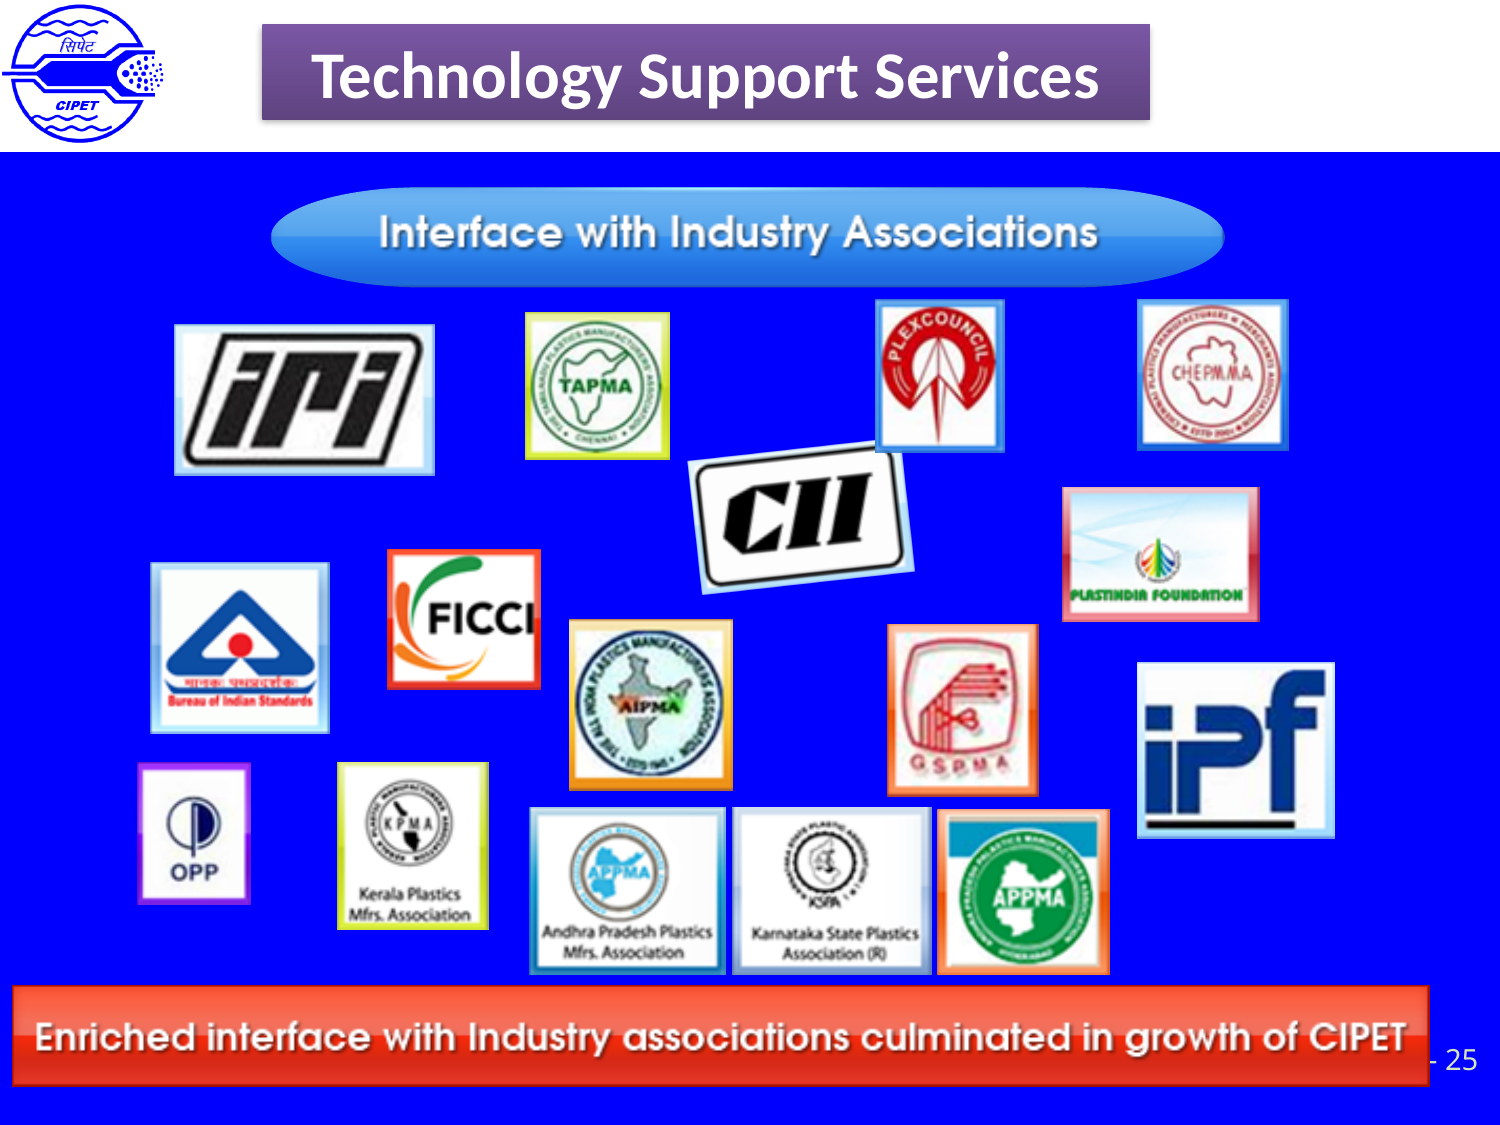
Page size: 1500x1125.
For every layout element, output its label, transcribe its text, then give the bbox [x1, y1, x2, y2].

picture [174, 324, 435, 476]
picture [887, 624, 1039, 797]
picture [1137, 662, 1335, 839]
picture [149, 562, 331, 735]
picture [732, 807, 932, 976]
picture [270, 186, 1226, 288]
picture [387, 549, 541, 691]
picture [337, 762, 489, 931]
picture [12, 985, 1430, 1087]
picture [1062, 487, 1260, 622]
picture [529, 807, 727, 976]
picture [2, 1, 165, 144]
picture [524, 312, 670, 460]
picture [937, 809, 1110, 976]
text_box Technology Support Services [262, 24, 1150, 120]
picture [688, 299, 1005, 594]
picture [137, 762, 251, 905]
picture [569, 618, 733, 792]
picture [1137, 299, 1289, 451]
